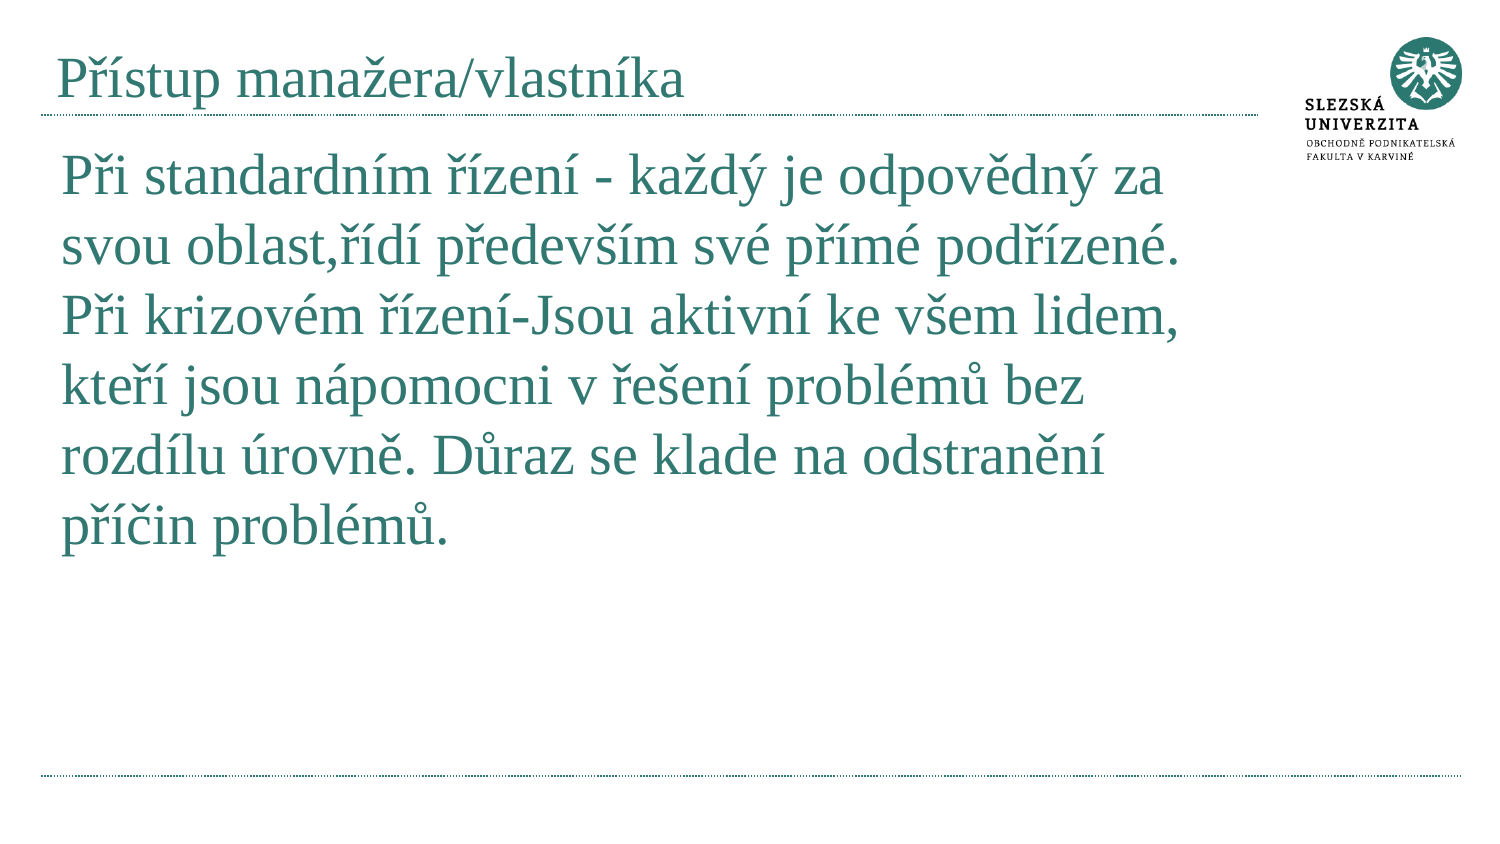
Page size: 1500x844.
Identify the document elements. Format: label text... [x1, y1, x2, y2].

picture [1305, 37, 1462, 160]
list Při standardním řízení - každý je odpovědný za svou oblast,řídí především své přímé podřízené. Při krizovém řízení-Jsou aktivní ke všem lidem, kteří jsou nápomocni v řešení problémů bez rozdílu úrovně. Důraz se klade na odstranění příčin problémů. [46, 128, 1231, 762]
title Přístup manažera/vlastníka [41, 32, 786, 116]
